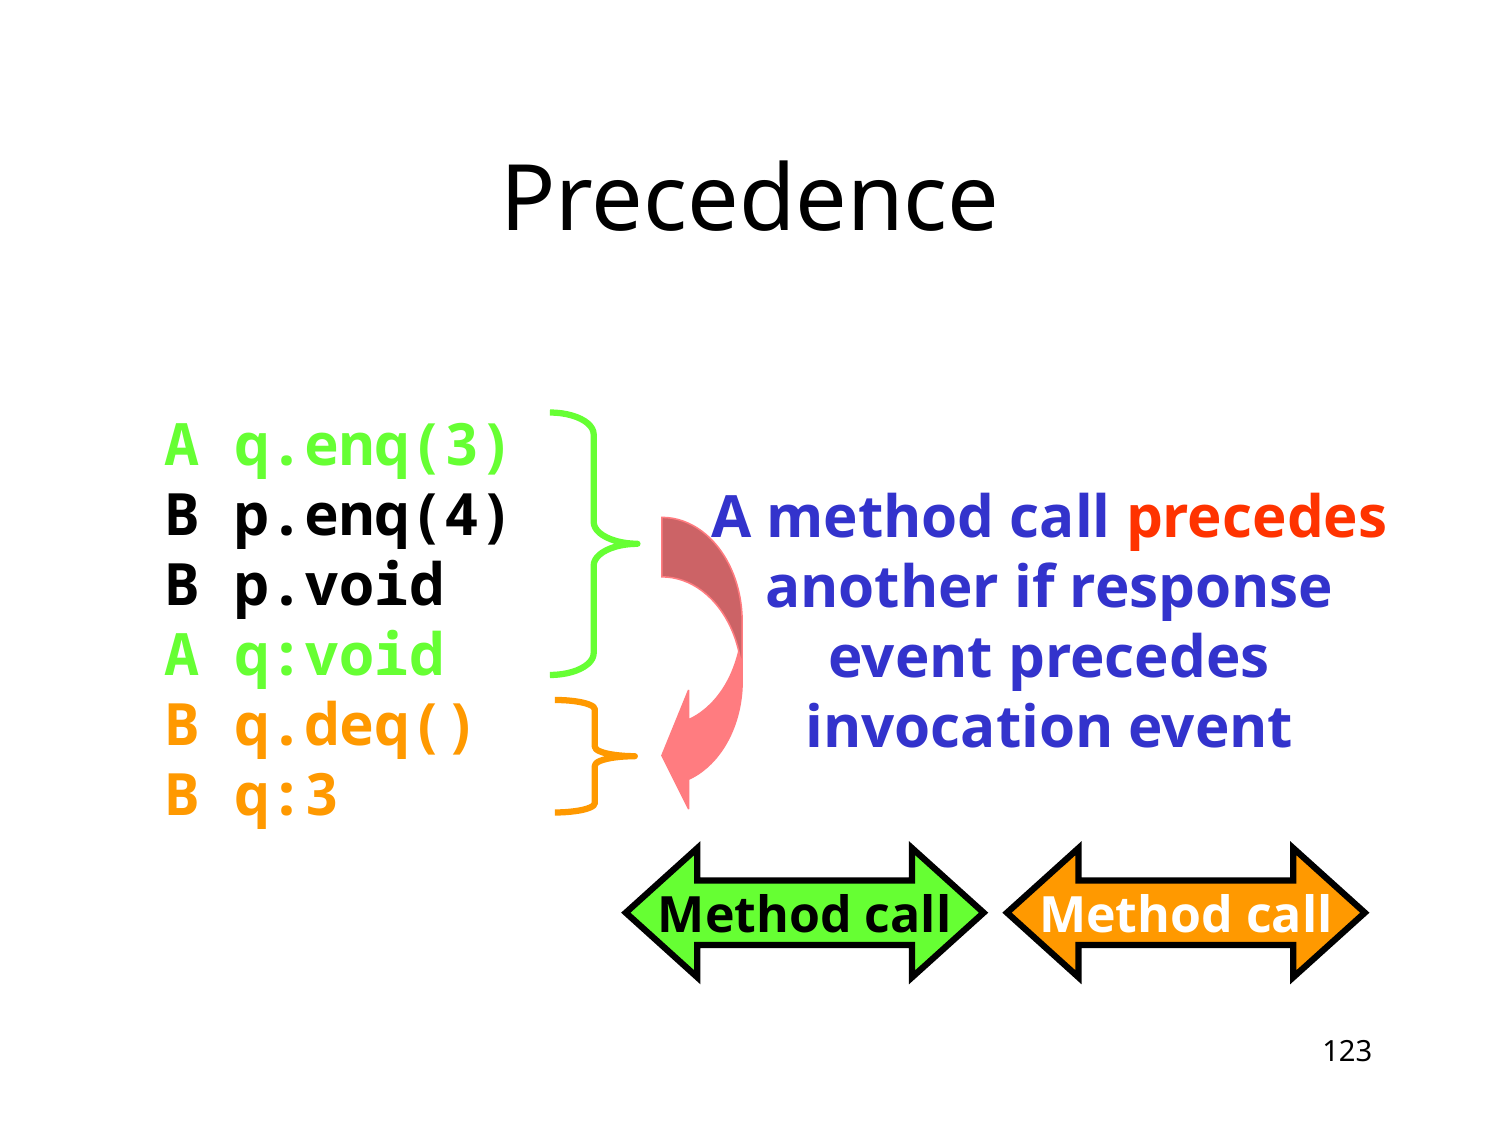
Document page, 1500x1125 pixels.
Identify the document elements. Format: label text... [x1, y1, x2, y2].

title Precedence [112, 99, 1388, 288]
text_box [549, 412, 638, 676]
text_box A method call precedes another if response event precedes invocation event [679, 471, 1420, 767]
text_box Method call [1007, 848, 1365, 978]
text_box [554, 699, 635, 813]
slide_number 123 [1074, 1024, 1388, 1101]
picture [416, 416, 438, 438]
text_box A q.enq(3) B p.enq(4) B p.void A q:void B q.deq() B q:3 [149, 399, 608, 835]
text_box [661, 517, 743, 810]
text_box Method call [625, 848, 984, 978]
